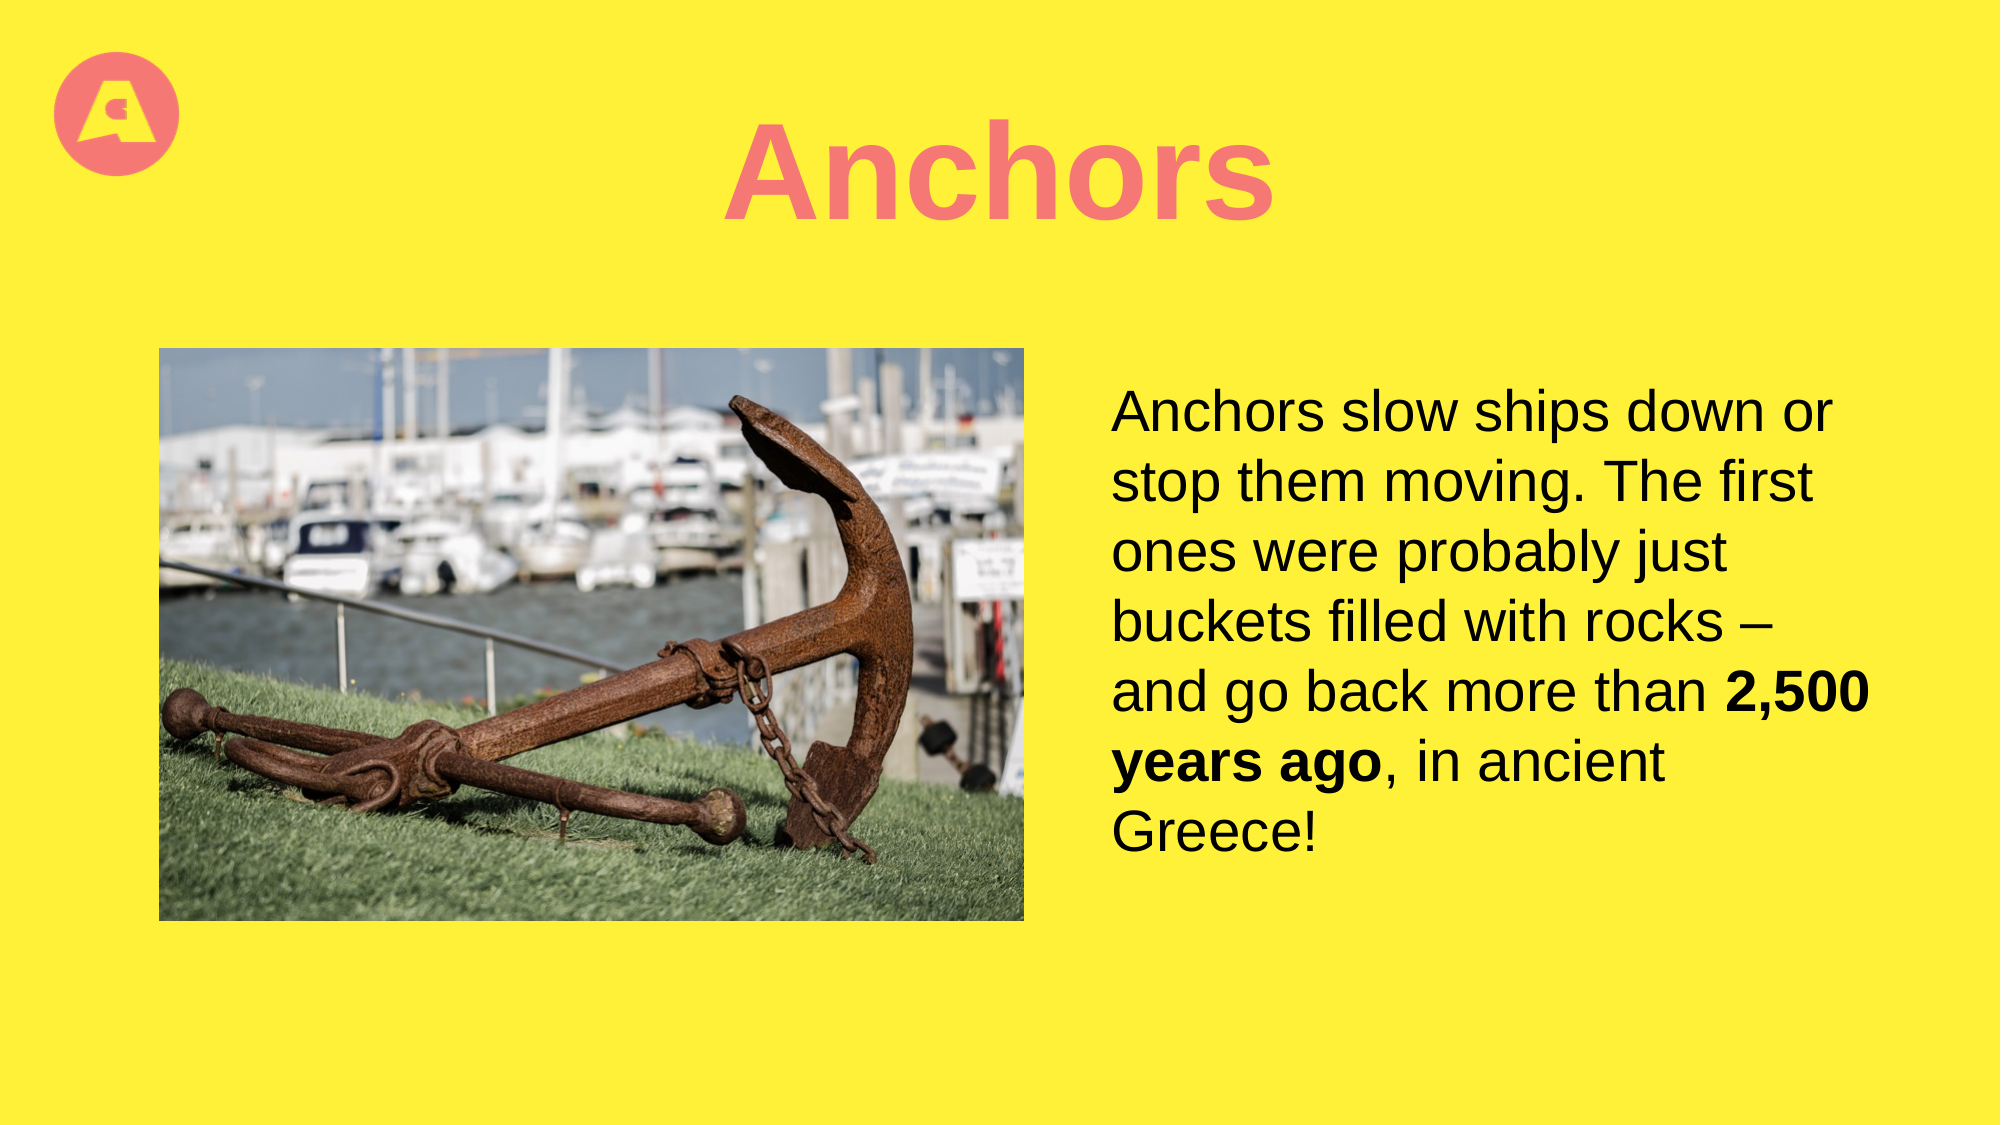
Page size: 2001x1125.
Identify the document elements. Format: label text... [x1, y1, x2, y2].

text_box Anchors slow ships down or stop them moving. The first ones were probably just buckets filled with rocks – and go back more than 2,500 years ago, in ancient Greece! [1096, 366, 1893, 871]
picture [40, 38, 193, 190]
text_box Anchors [245, 74, 1755, 255]
picture [159, 348, 1024, 921]
